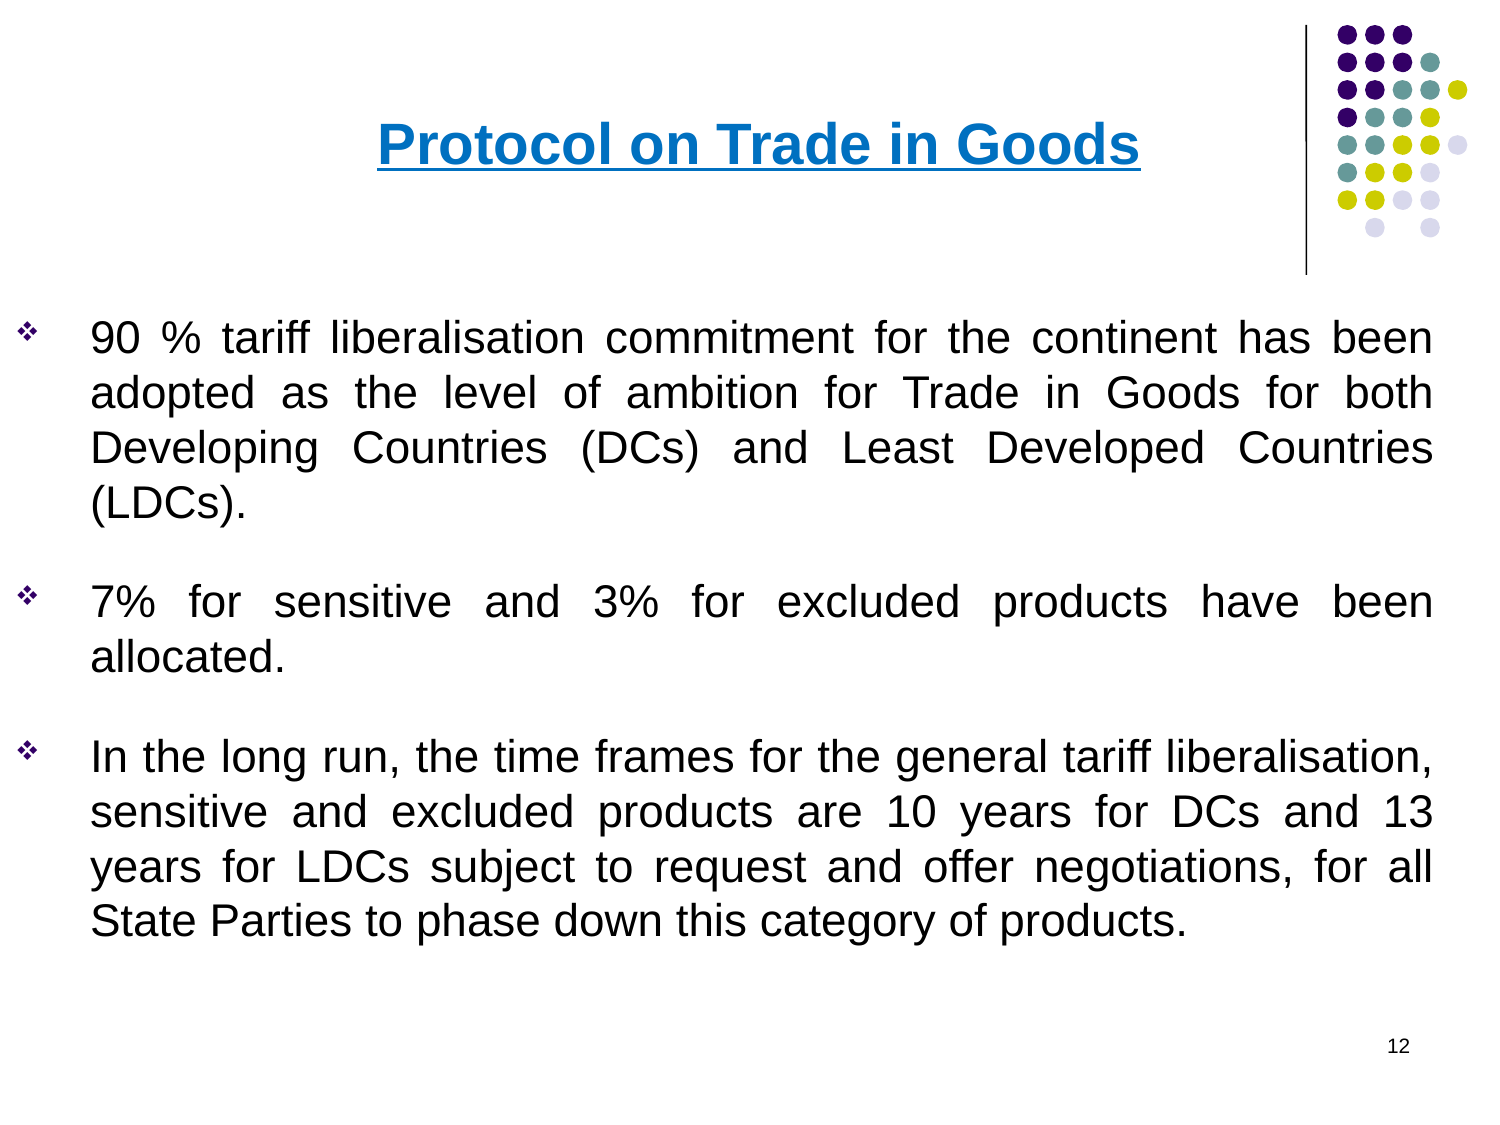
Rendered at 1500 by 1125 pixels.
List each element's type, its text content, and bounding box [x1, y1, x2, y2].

title Protocol on Trade in Goods [0, 37, 1500, 188]
list 90 % tariff liberalisation commitment for the continent has been adopted as the level of ambition for Trade in Goods for both Developing Countries (DCs) and Least Developed Countries (LDCs). 7% for sensitive and 3% for excluded products have been allocated. In the long run, the time frames for the general tariff liberalisation, sensitive and excluded products are 10 years for DCs and 13 years for LDCs subject to request and offer negotiations, for all State Parties to phase down this category of products. [0, 299, 1450, 1088]
slide_number 12 [1074, 1025, 1425, 1100]
